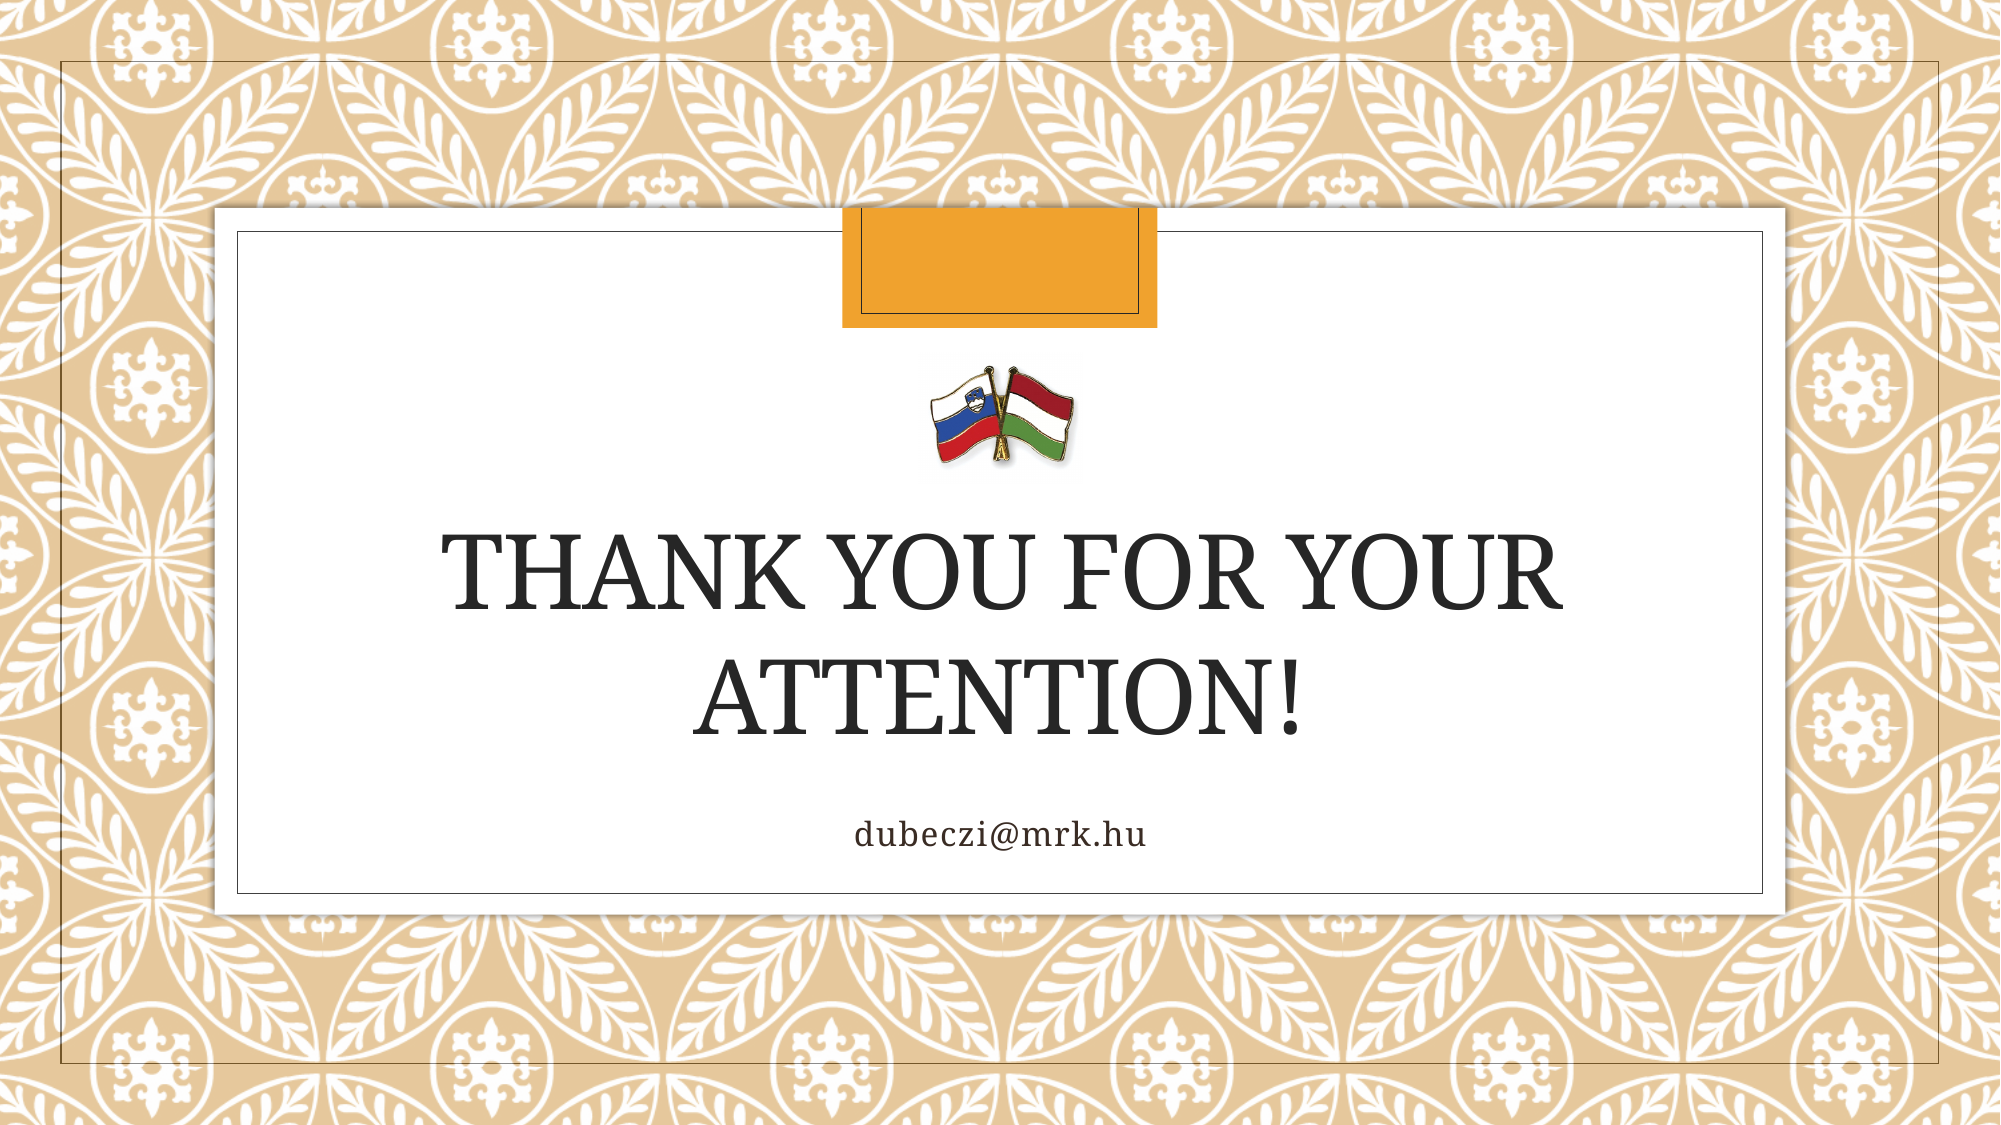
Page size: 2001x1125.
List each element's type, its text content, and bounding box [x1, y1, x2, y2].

picture [918, 352, 1083, 484]
subtitle dubeczi@mrk.hu [256, 805, 1745, 881]
title Thank you for your attention! [256, 418, 1745, 805]
